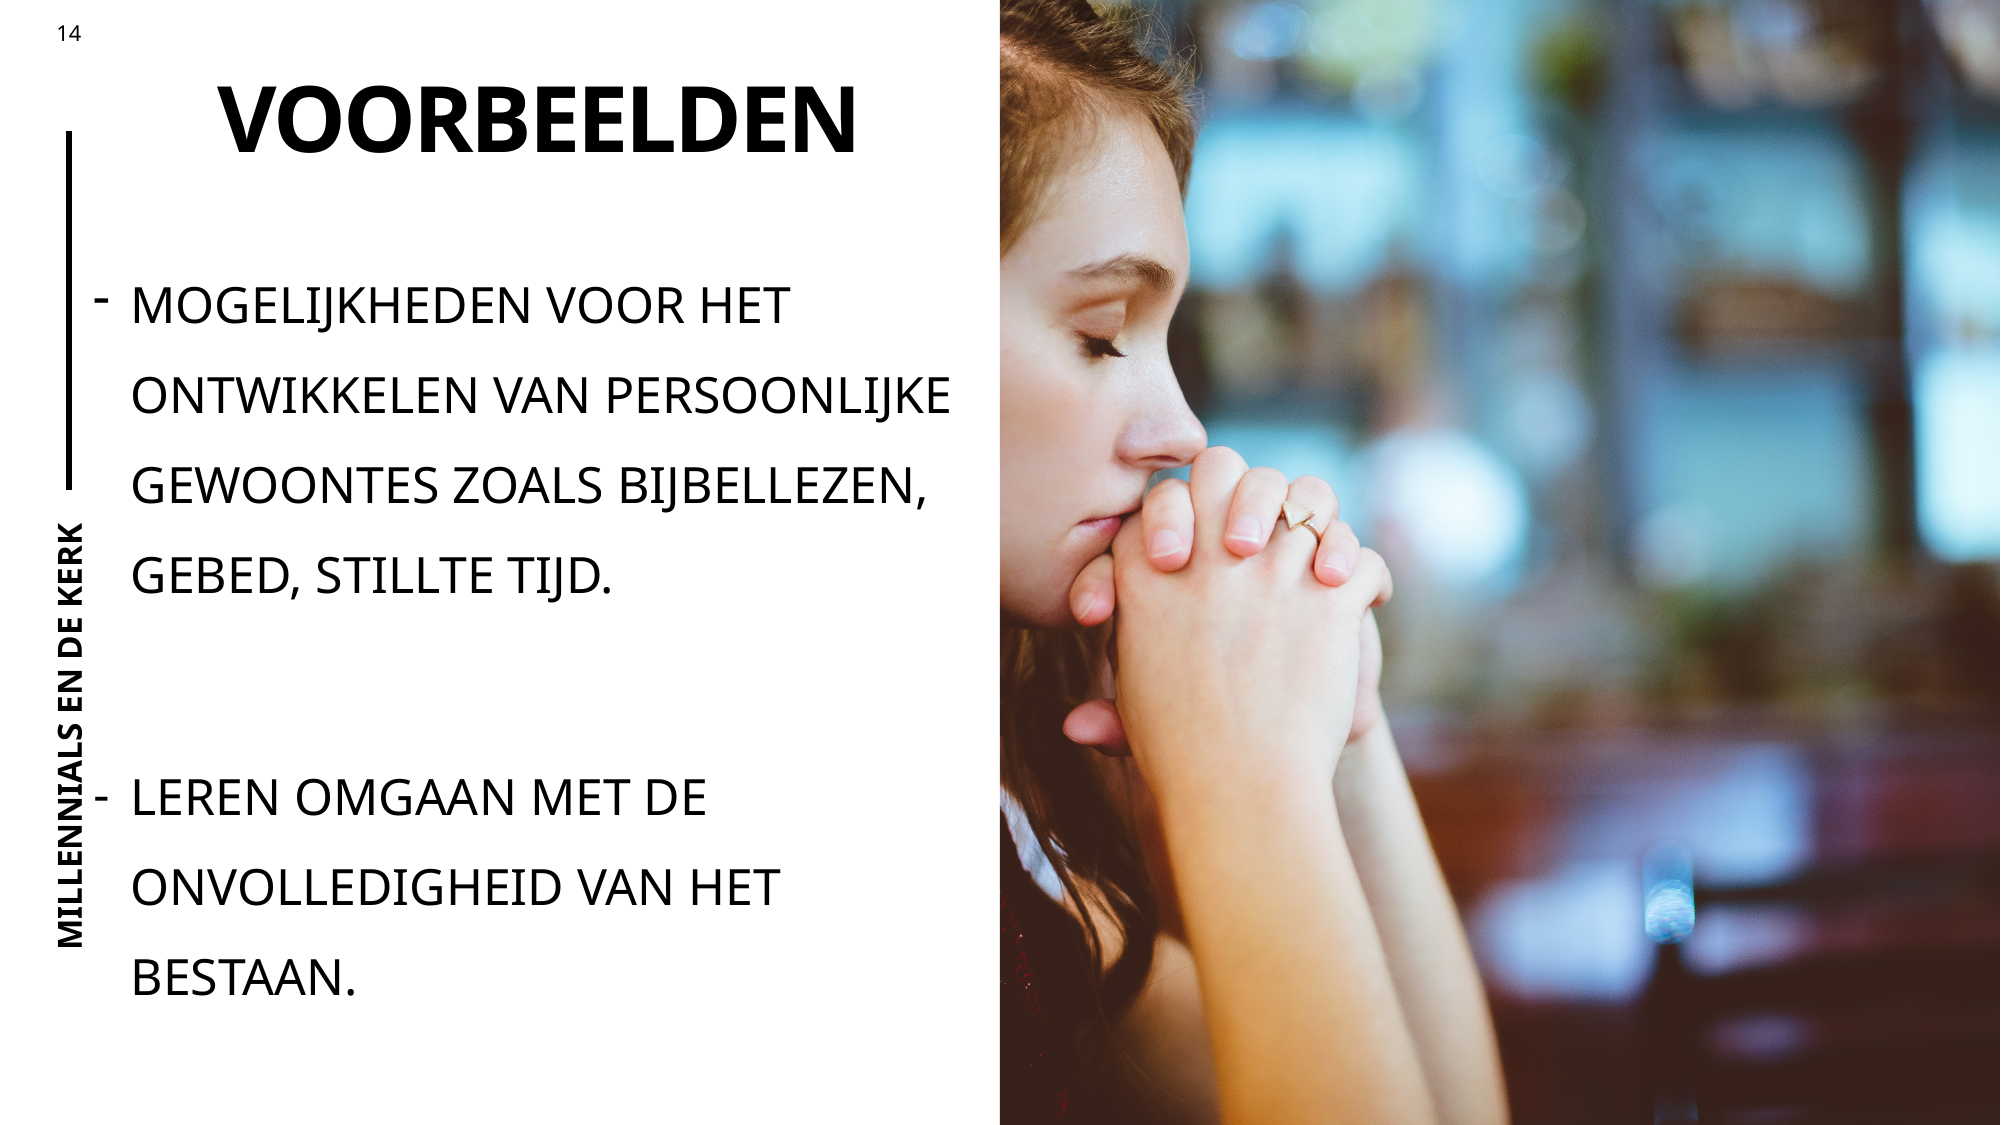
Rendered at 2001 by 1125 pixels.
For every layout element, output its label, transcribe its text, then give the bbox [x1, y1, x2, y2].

picture [999, 0, 2000, 1125]
title VOORBEELDEN [217, 6, 950, 178]
list MOGELIJKHEDEN VOOR HET ONTWIKKELEN VAN PERSOONLIJKE GEWOONTES ZOALS BIJBELLEZEN, GEBED, STILLTE TIJD. LEREN OMGAAN MET DE ONVOLLEDIGHEID VAN HET BESTAAN. [93, 235, 980, 1088]
